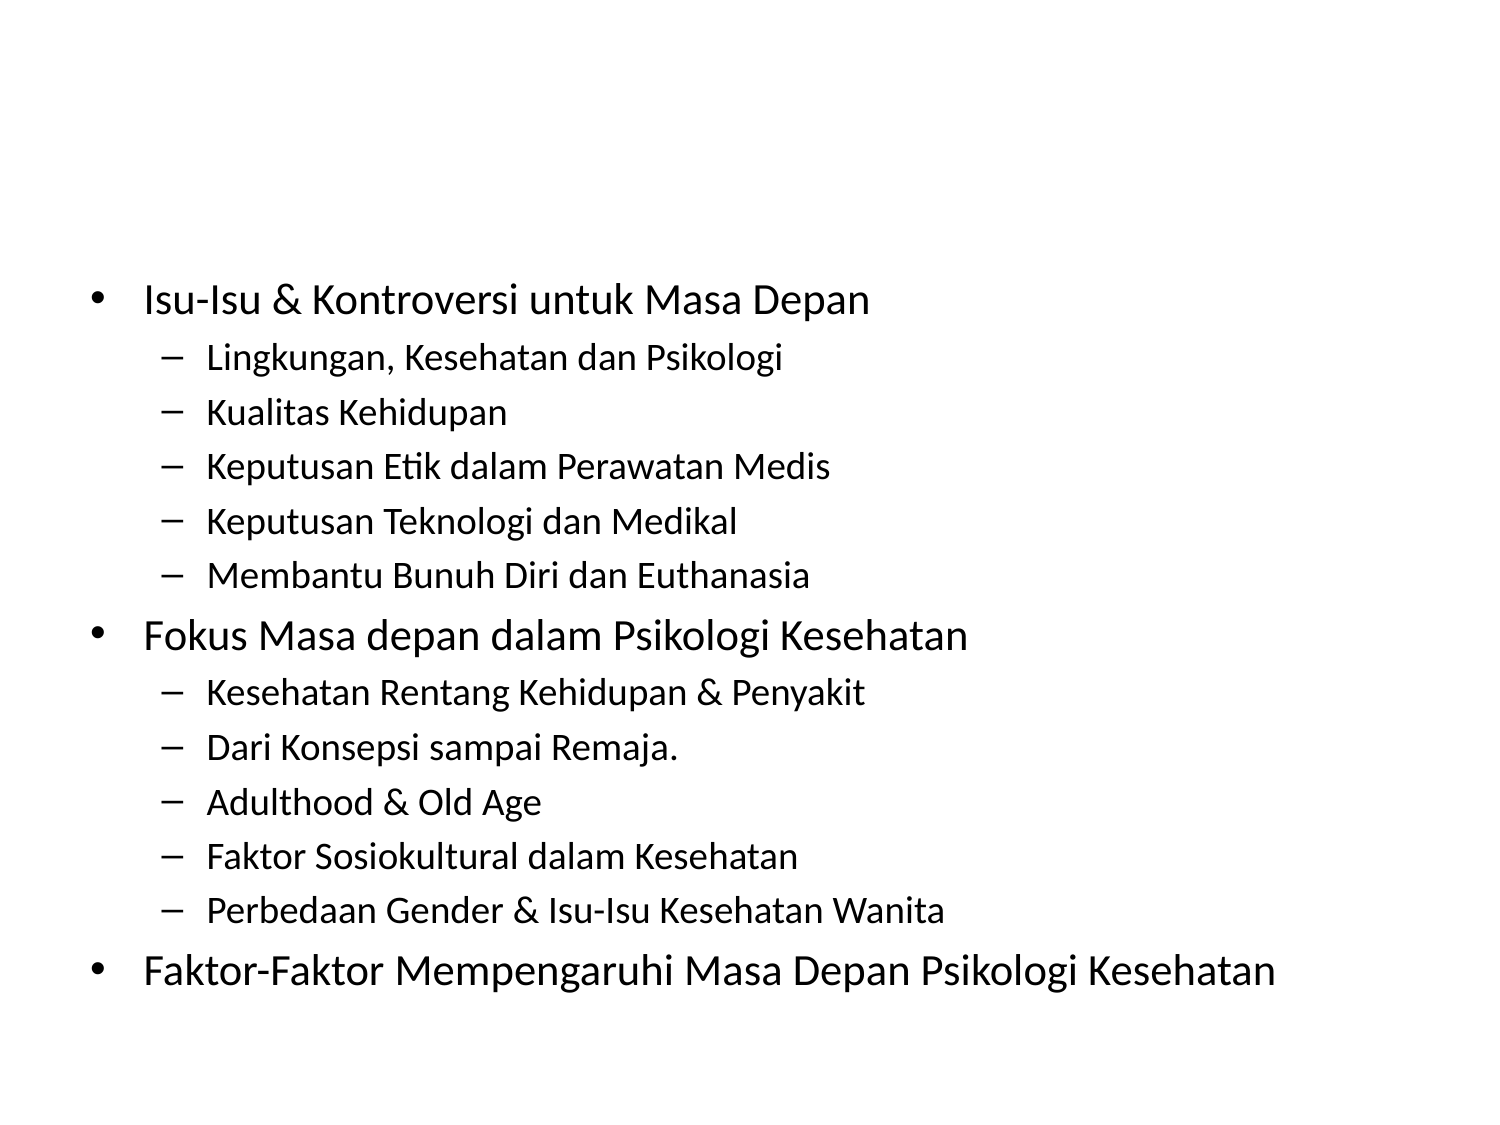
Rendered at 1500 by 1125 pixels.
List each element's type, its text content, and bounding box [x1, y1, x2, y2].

list Isu-Isu & Kontroversi untuk Masa Depan Lingkungan, Kesehatan dan Psikologi Kualitas Kehidupan Keputusan Etik dalam Perawatan Medis Keputusan Teknologi dan Medikal Membantu Bunuh Diri dan Euthanasia Fokus Masa depan dalam Psikologi Kesehatan Kesehatan Rentang Kehidupan & Penyakit Dari Konsepsi sampai Remaja. Adulthood & Old Age Faktor Sosiokultural dalam Kesehatan Perbedaan Gender & Isu-Isu Kesehatan Wanita Faktor-Faktor Mempengaruhi Masa Depan Psikologi Kesehatan [75, 262, 1425, 1005]
